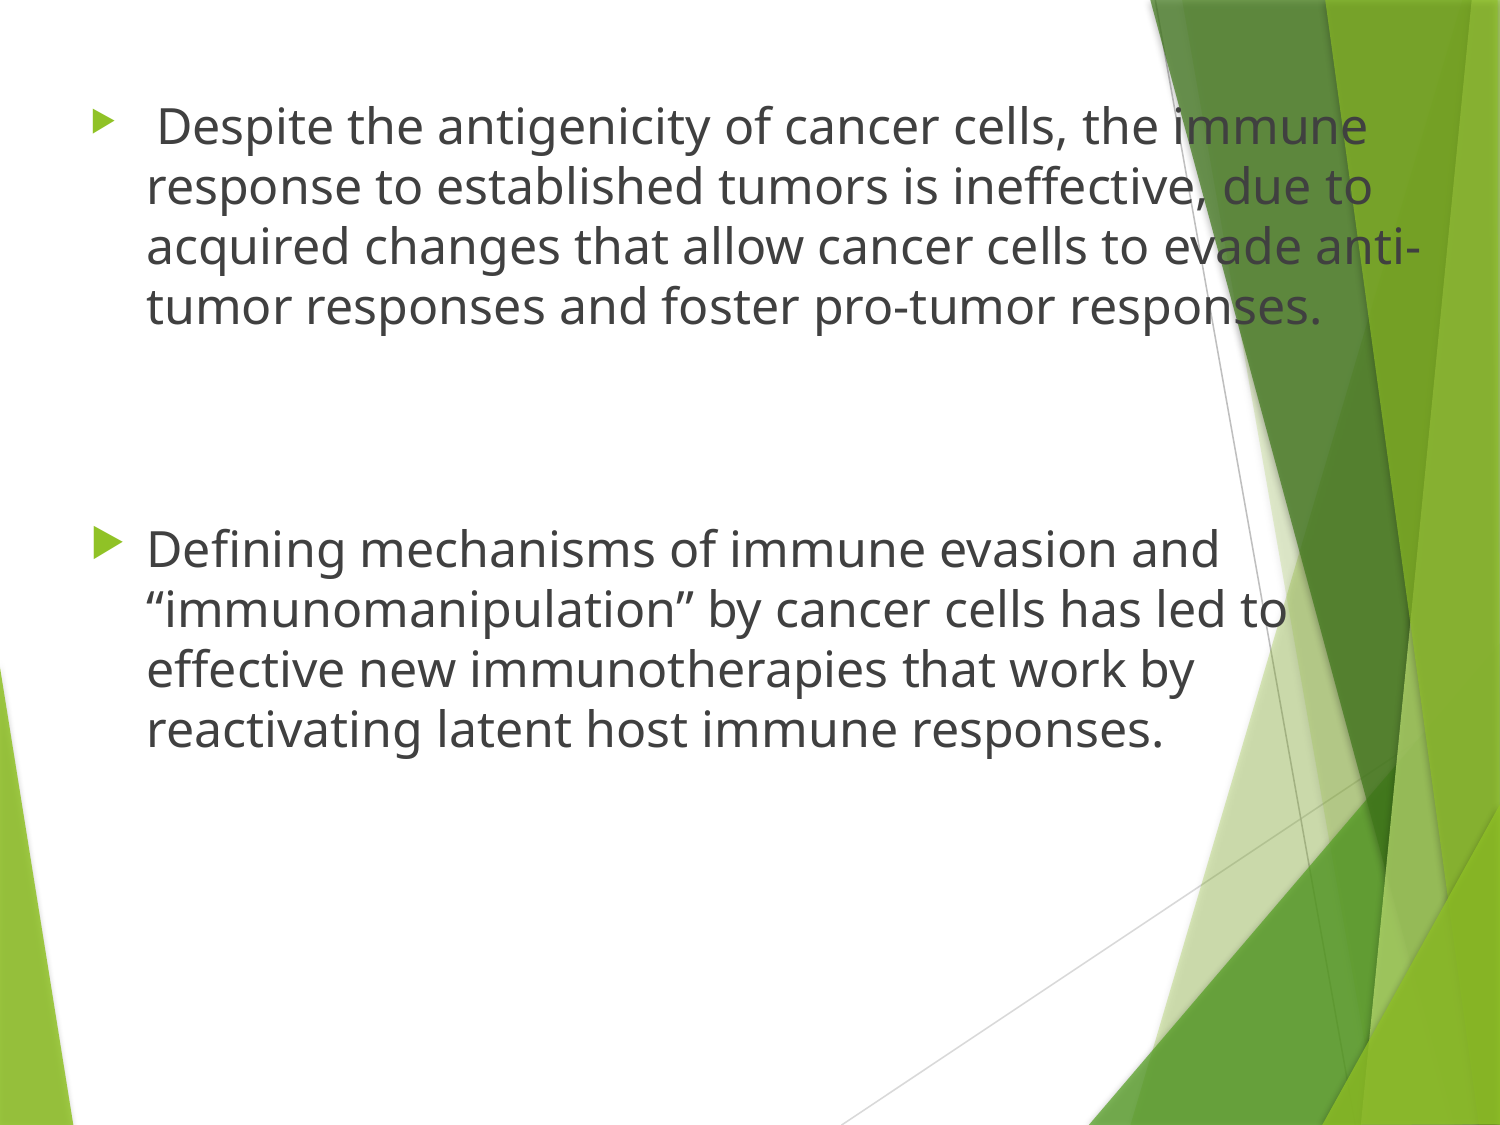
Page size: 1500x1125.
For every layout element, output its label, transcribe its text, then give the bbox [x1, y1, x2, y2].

list Despite the antigenicity of cancer cells, the immune response to established tumors is ineffective, due to acquired changes that allow cancer cells to evade anti-tumor responses and foster pro-tumor responses. Defining mechanisms of immune evasion and “immunomanipulation” by cancer cells has led to effective new immunotherapies that work by reactivating latent host immune responses. [75, 87, 1450, 1059]
